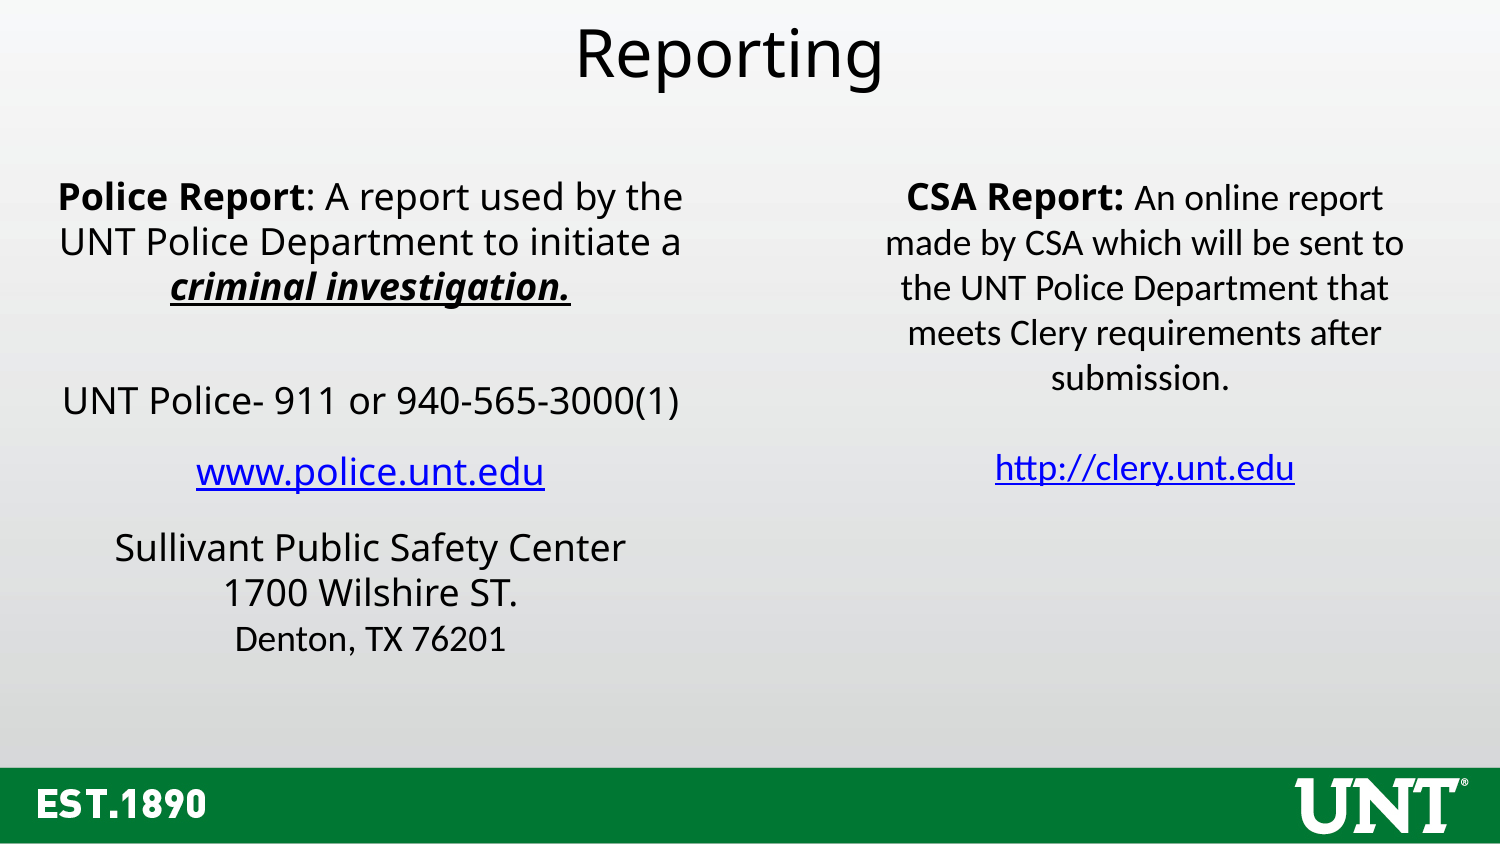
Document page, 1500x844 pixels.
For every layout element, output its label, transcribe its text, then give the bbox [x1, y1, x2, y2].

picture [0, 0, 1500, 844]
text_box Reporting [222, 3, 1238, 98]
text_box Police Report: A report used by the UNT Police Department to initiate a criminal investigation. UNT Police- 911 or 940-565-3000(1) www.police.unt.edu Sullivant Public Safety Center 1700 Wilshire ST. Denton, TX 76201 [37, 165, 704, 711]
text_box CSA Report: An online report made by CSA which will be sent to the UNT Police Department that meets Clery requirements after submission. http://clery.unt.edu [847, 165, 1443, 495]
